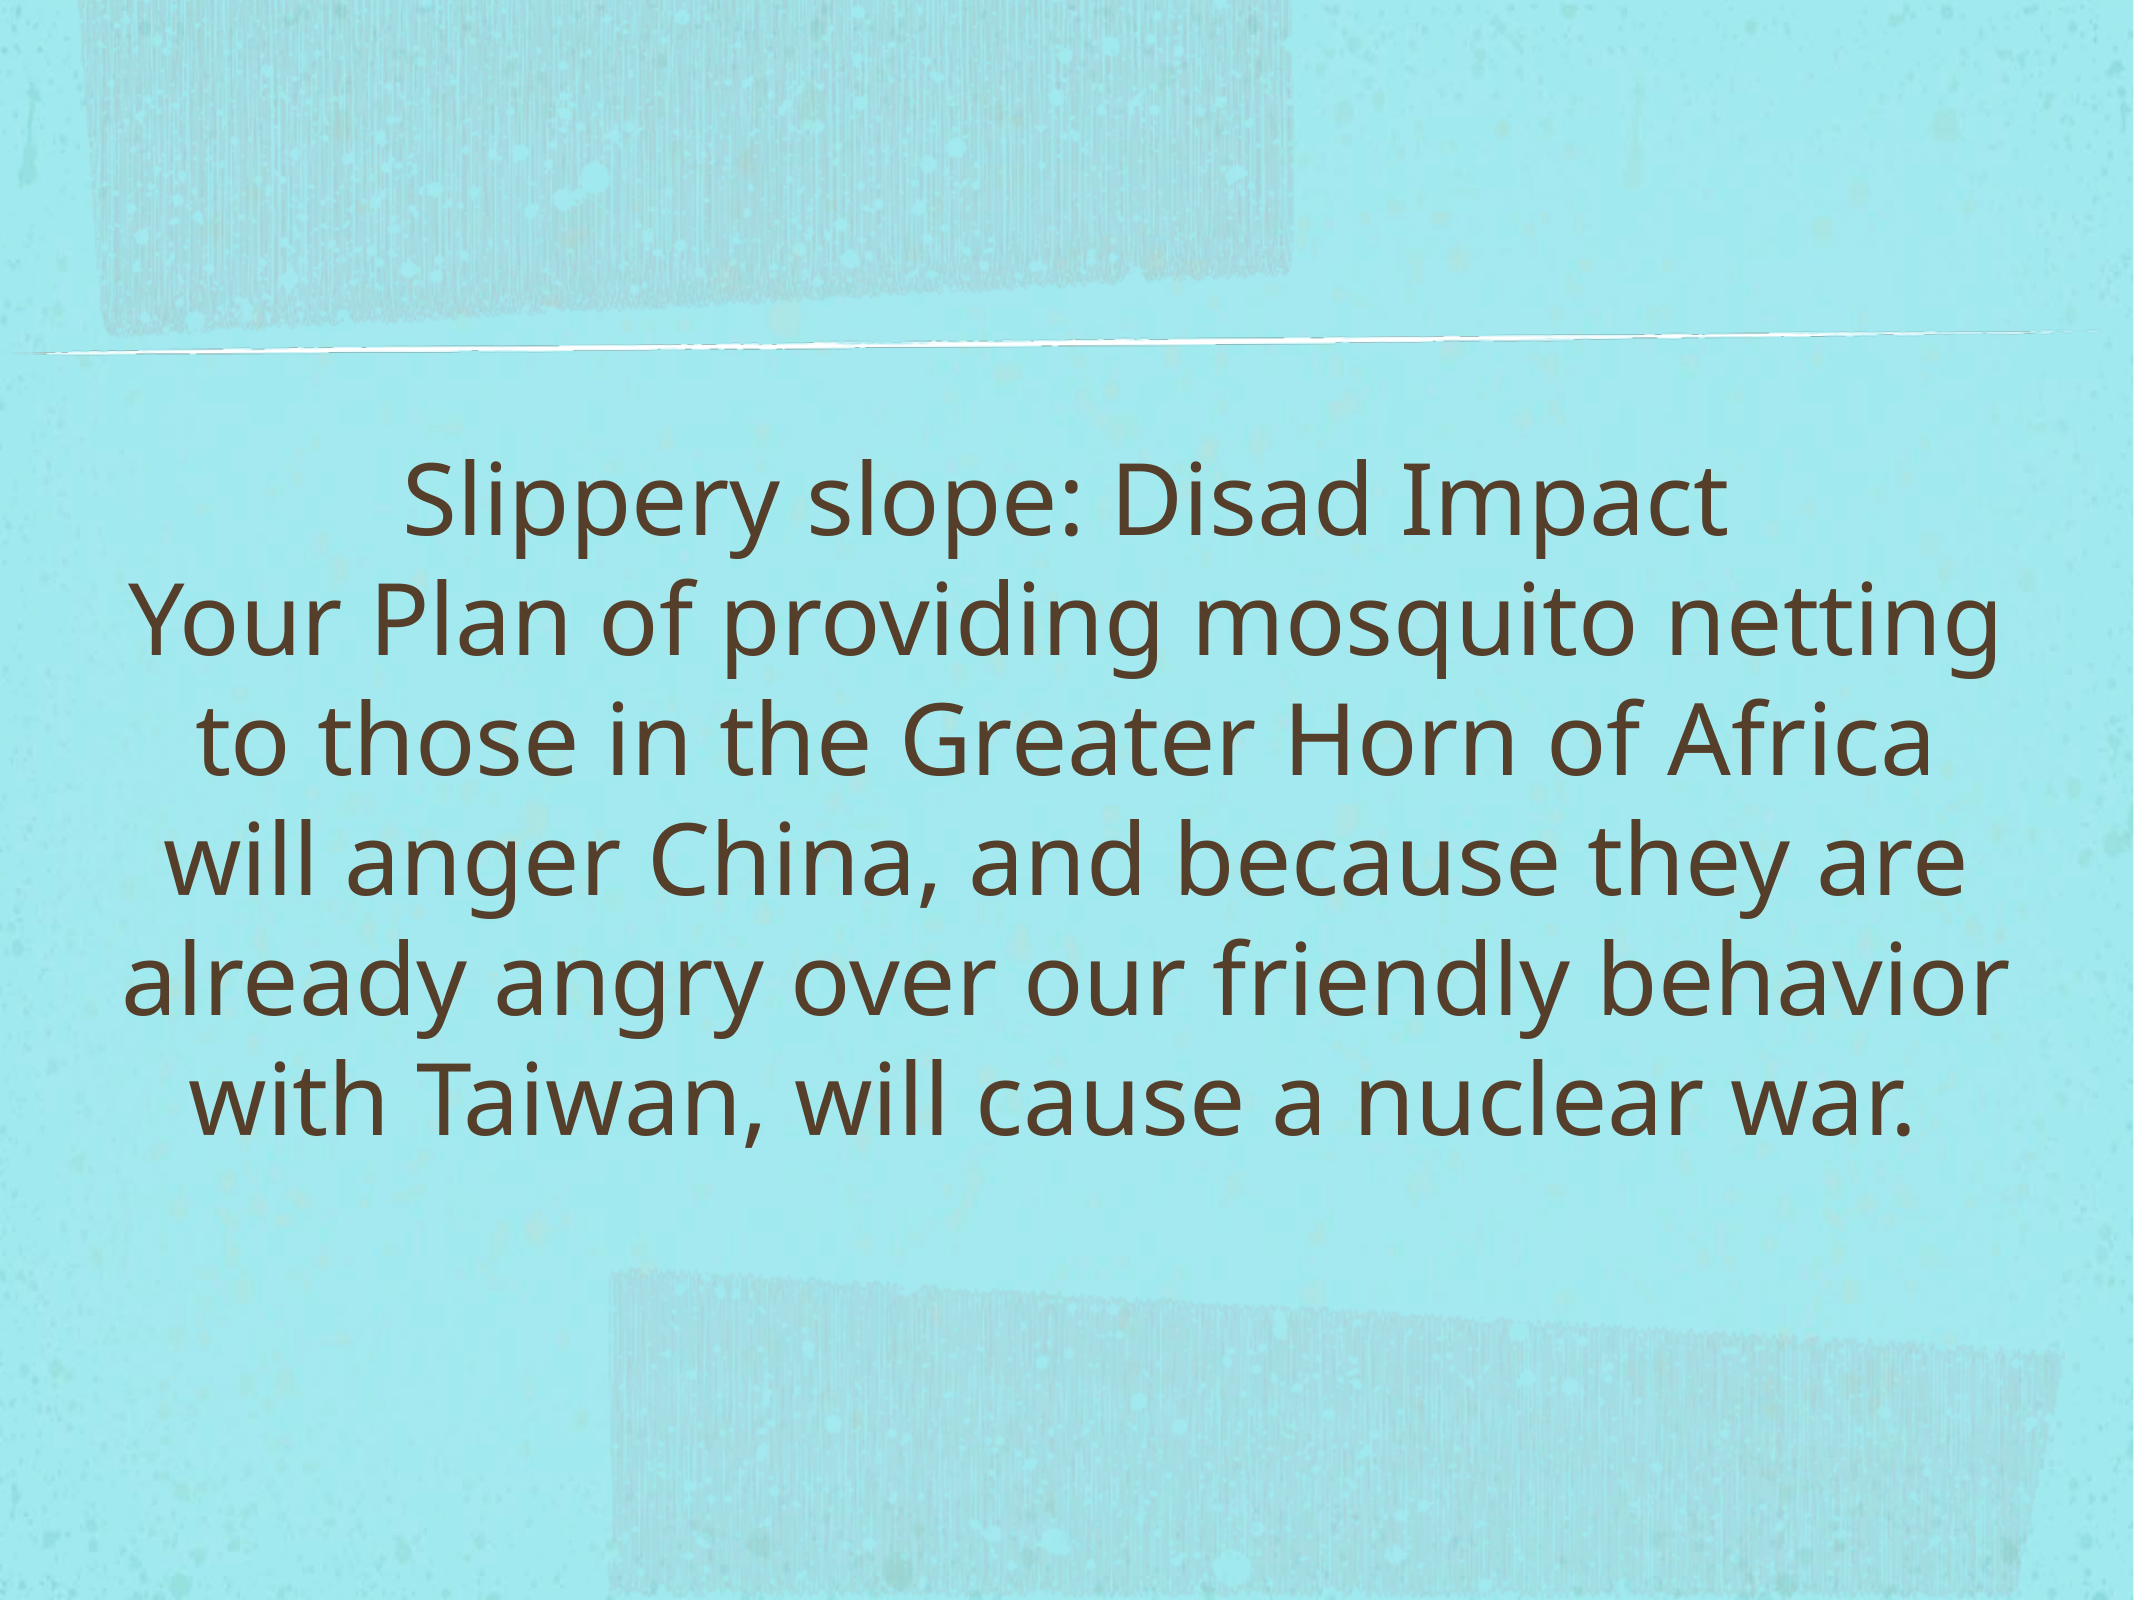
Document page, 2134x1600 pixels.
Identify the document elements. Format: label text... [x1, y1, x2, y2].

title Slippery slope: Disad Impact Your Plan of providing mosquito netting to those in the Greater Horn of Africa will anger China, and because they are already angry over our friendly behavior with Taiwan, will cause a nuclear war. [111, 86, 2022, 1600]
picture [0, 0, 2134, 1600]
